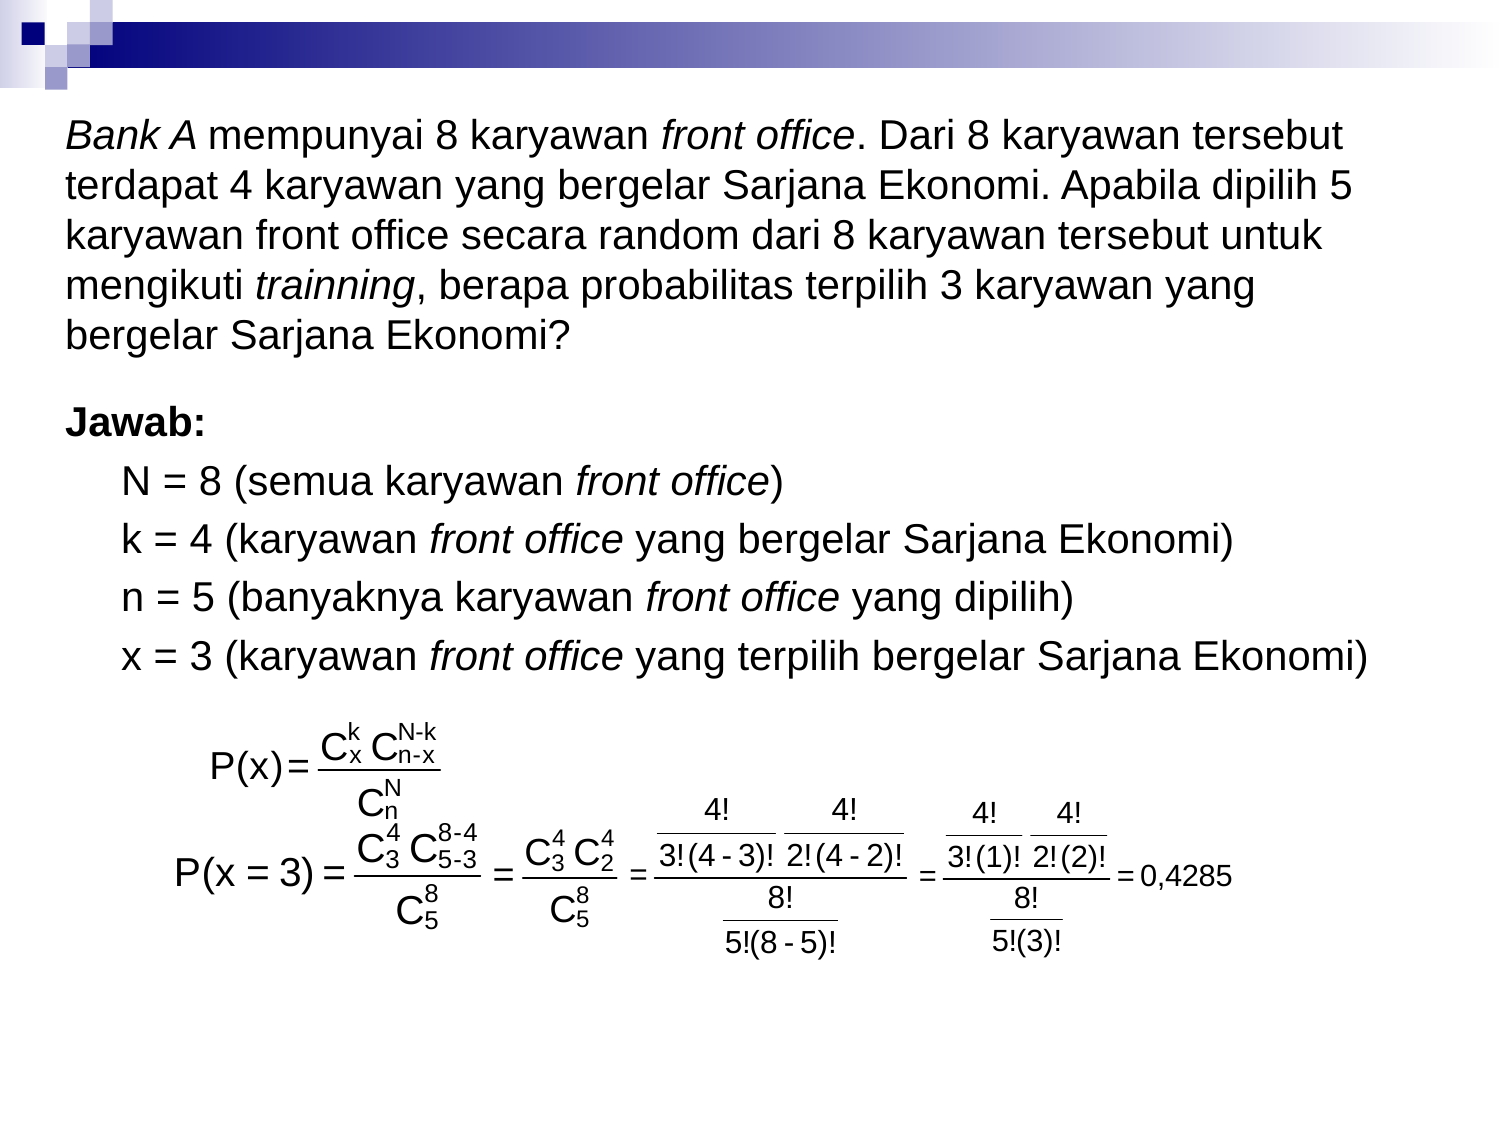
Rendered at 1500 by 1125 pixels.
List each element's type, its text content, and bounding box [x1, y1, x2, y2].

list Bank A mempunyai 8 karyawan front office. Dari 8 karyawan tersebut terdapat 4 karyawan yang bergelar Sarjana Ekonomi. Apabila dipilih 5 karyawan front office secara random dari 8 karyawan tersebut untuk mengikuti trainning, berapa probabilitas terpilih 3 karyawan yang bergelar Sarjana Ekonomi? Jawab: N = 8 (semua karyawan front office) k = 4 (karyawan front office yang bergelar Sarjana Ekonomi) n = 5 (banyaknya karyawan front office yang dipilih) x = 3 (karyawan front office yang terpilih bergelar Sarjana Ekonomi) [50, 99, 1400, 738]
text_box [112, 812, 490, 938]
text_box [149, 712, 451, 810]
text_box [487, 818, 619, 936]
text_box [914, 791, 1240, 965]
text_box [624, 787, 913, 967]
